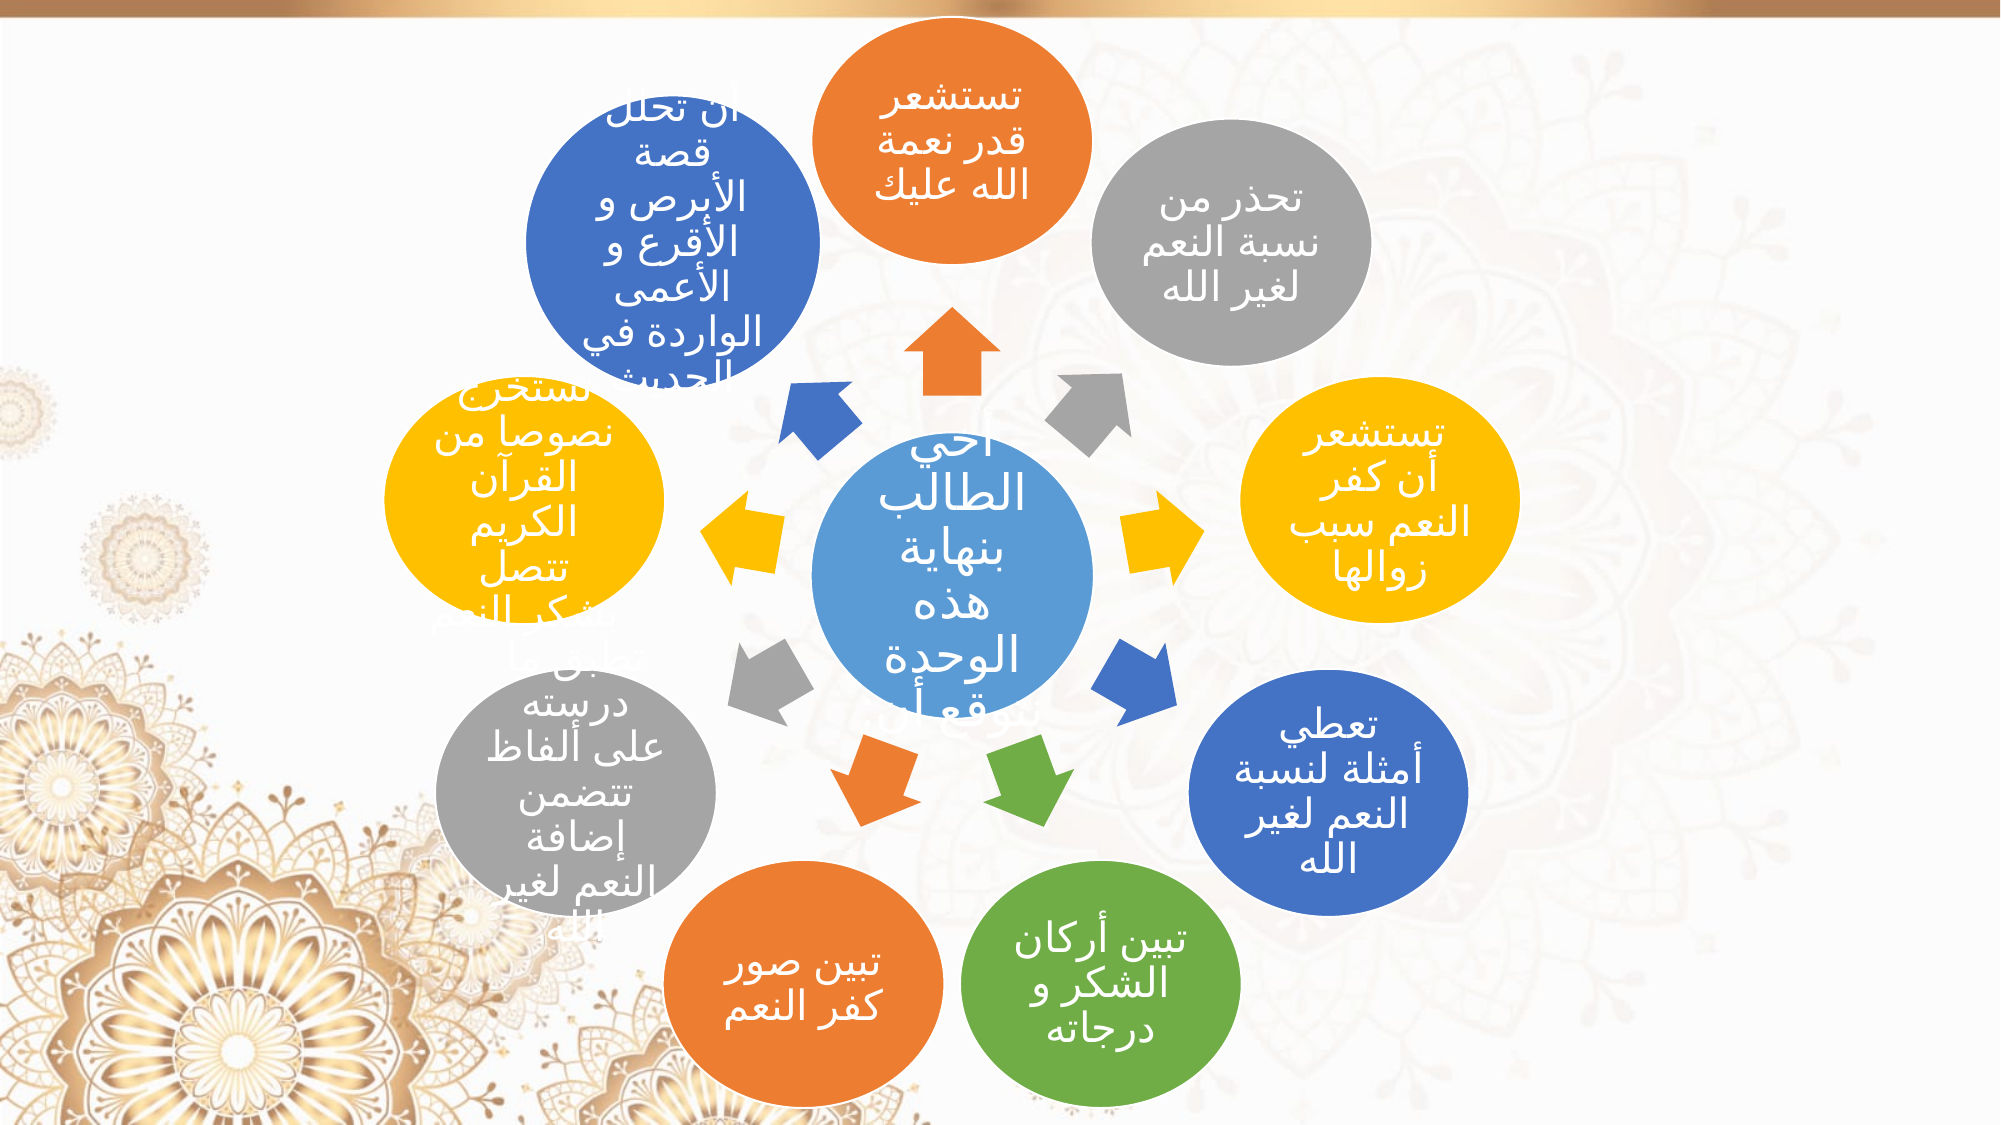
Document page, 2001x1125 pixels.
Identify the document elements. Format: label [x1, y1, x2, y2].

text_box [0, 22, 1984, 1103]
picture [0, 0, 2001, 1125]
